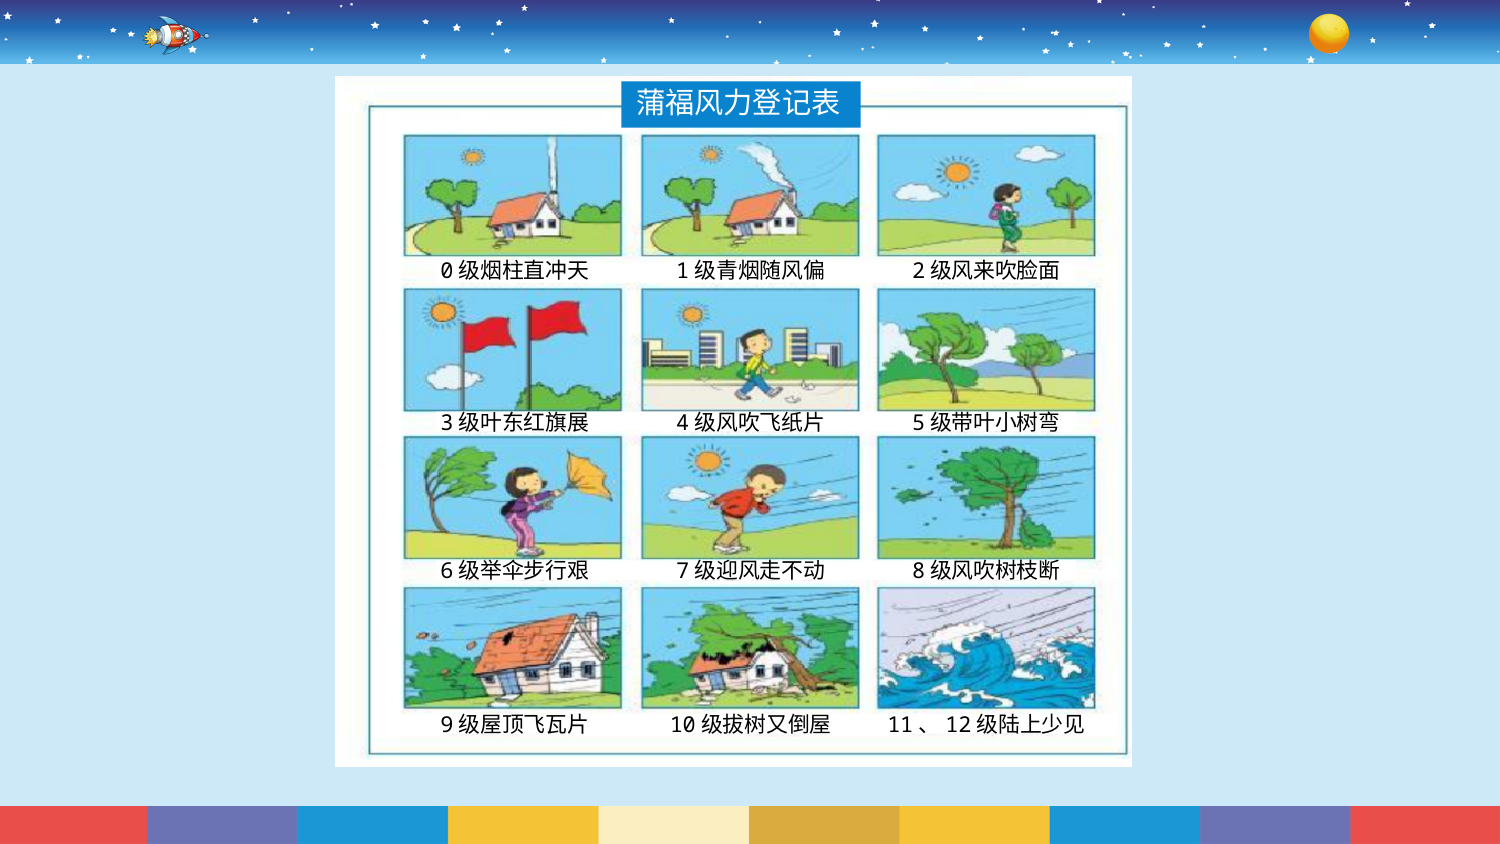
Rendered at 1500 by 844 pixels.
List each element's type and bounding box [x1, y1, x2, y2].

picture [0, 806, 1500, 844]
picture [335, 76, 1132, 767]
picture [0, 0, 1500, 76]
